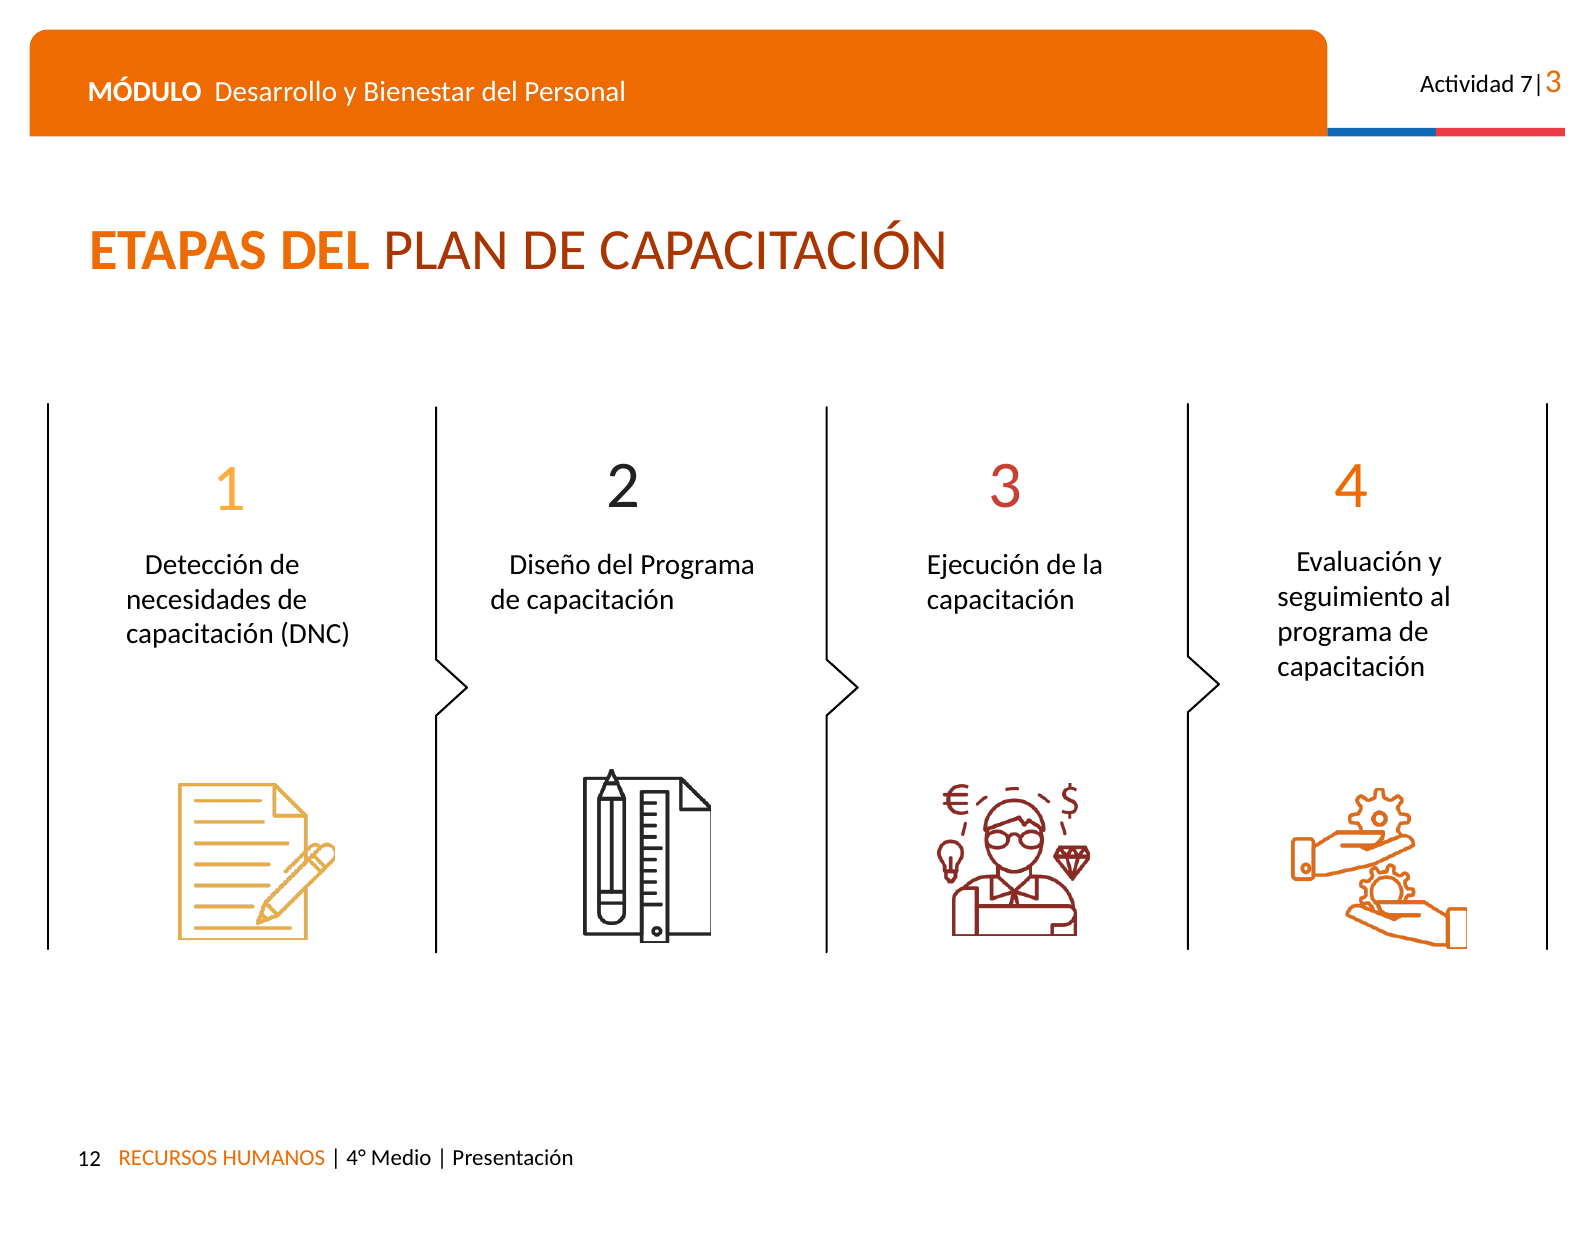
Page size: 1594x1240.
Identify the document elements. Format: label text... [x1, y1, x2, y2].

text_box Evaluación y seguimiento al programa de capacitación [1270, 535, 1488, 691]
text_box 1 [212, 443, 249, 524]
picture [1291, 787, 1467, 949]
text_box Ejecución de la capacitación [919, 537, 1124, 623]
picture [177, 782, 335, 940]
text_box [436, 407, 467, 953]
text_box [1187, 403, 1219, 950]
slide_number ‹#› [60, 1128, 117, 1240]
text_box ETAPAS DEL PLAN DE CAPACITACIÓN [74, 209, 1543, 296]
text_box Diseño del Programa de capacitación [483, 537, 767, 623]
picture [582, 768, 711, 943]
text_box 3 [988, 440, 1025, 521]
text_box [826, 407, 858, 953]
text_box 2 [606, 440, 643, 521]
text_box 4 [1334, 440, 1371, 521]
text_box Detección de necesidades de capacitación (DNC) [118, 537, 408, 658]
picture [937, 782, 1090, 936]
